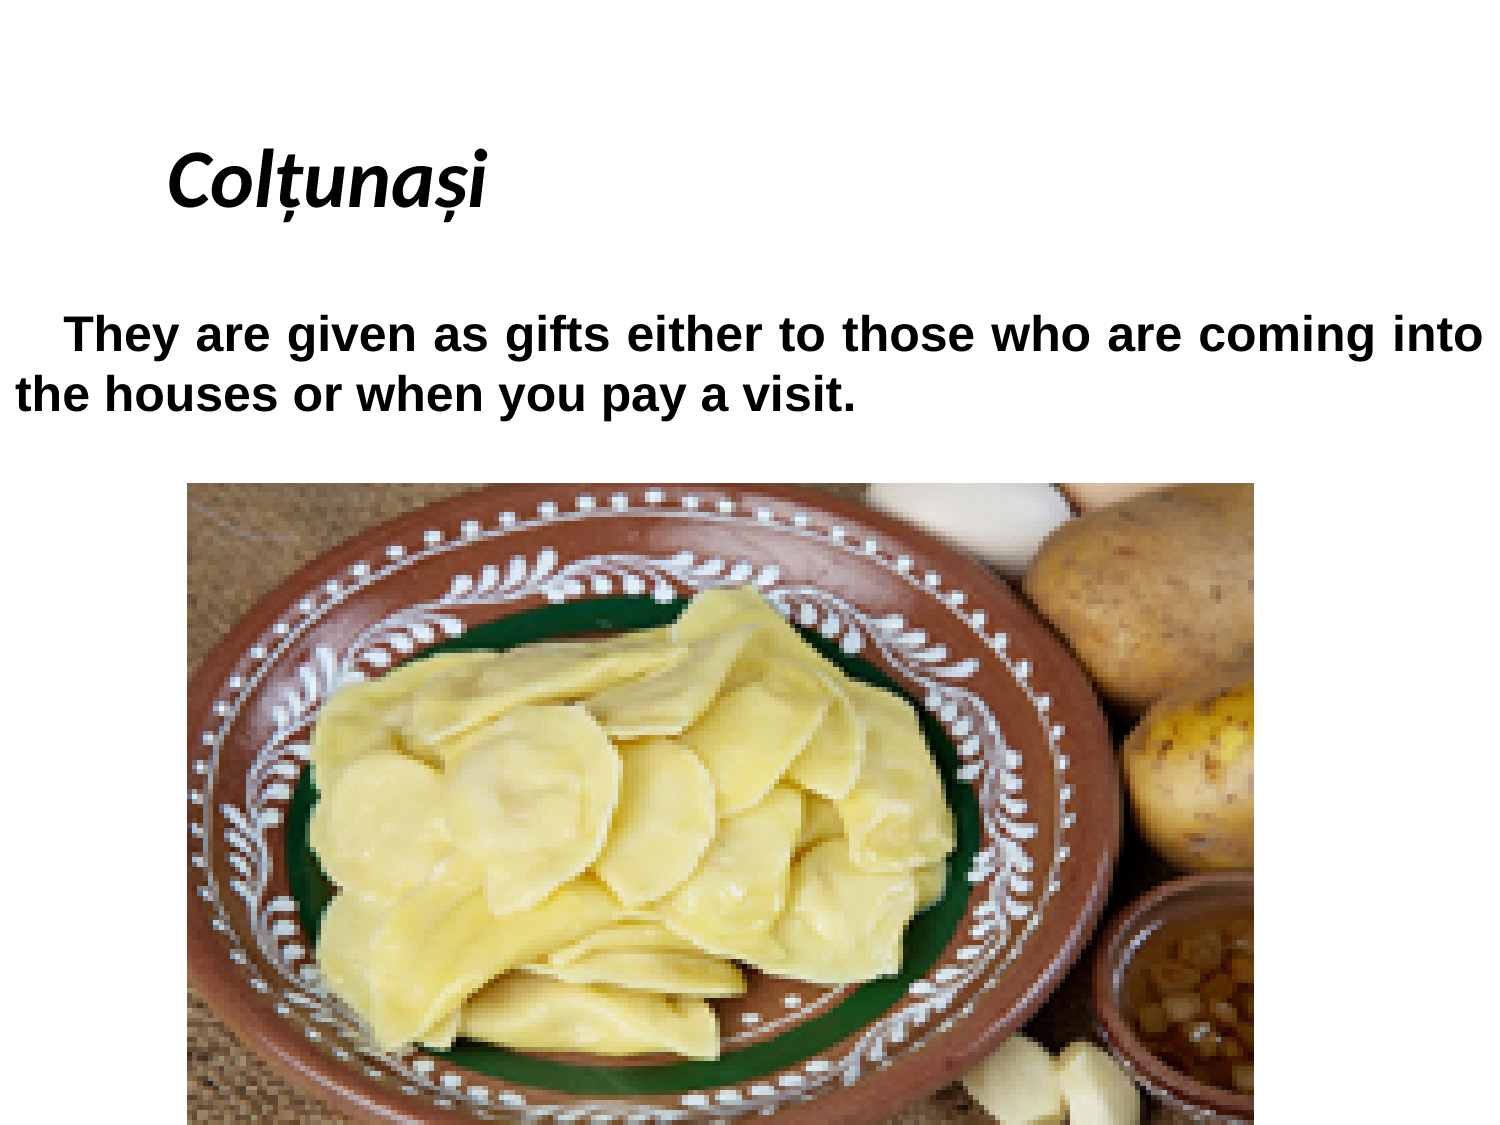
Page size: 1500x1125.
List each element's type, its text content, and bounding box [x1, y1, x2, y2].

text_box Colțunași [152, 117, 563, 232]
text_box They are given as gifts either to those who are coming into the houses or when you pay a visit. [0, 293, 1500, 429]
picture [187, 483, 1255, 1125]
